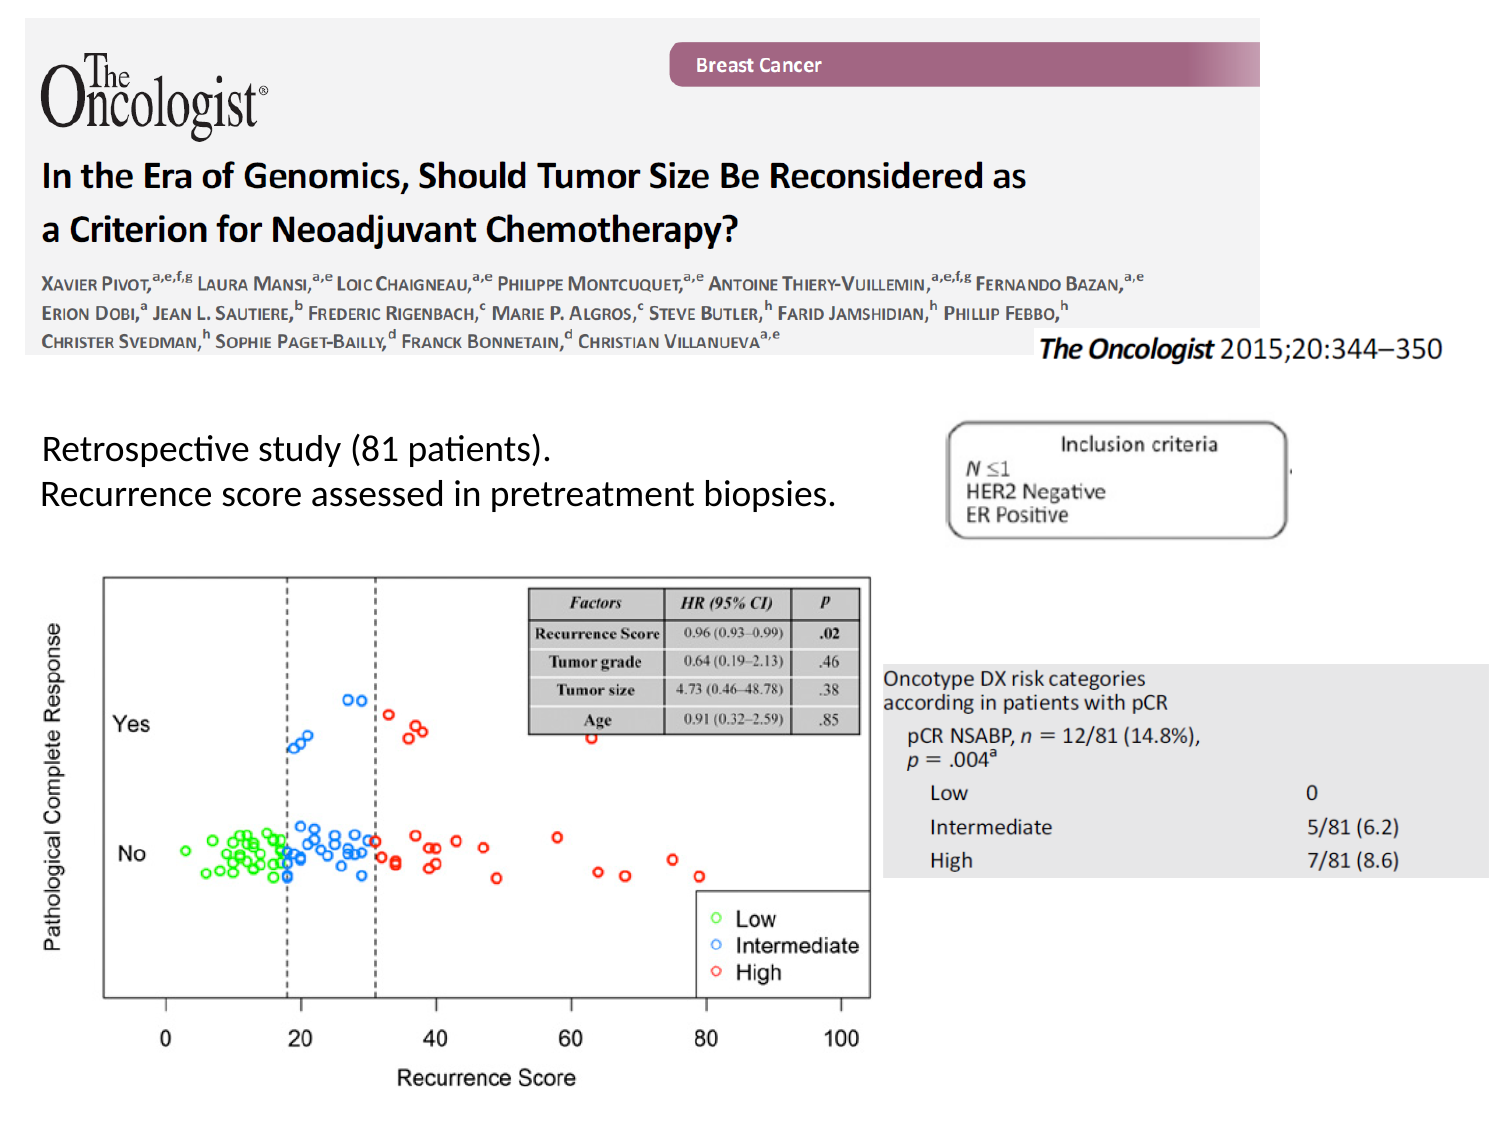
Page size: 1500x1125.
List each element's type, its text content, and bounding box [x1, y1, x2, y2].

picture [25, 17, 1450, 382]
picture [930, 411, 1292, 553]
text_box Retrospective study (81 patients). [27, 416, 625, 477]
picture [30, 555, 1490, 1106]
text_box Recurrence score assessed in pretreatment biopsies. [25, 461, 911, 522]
